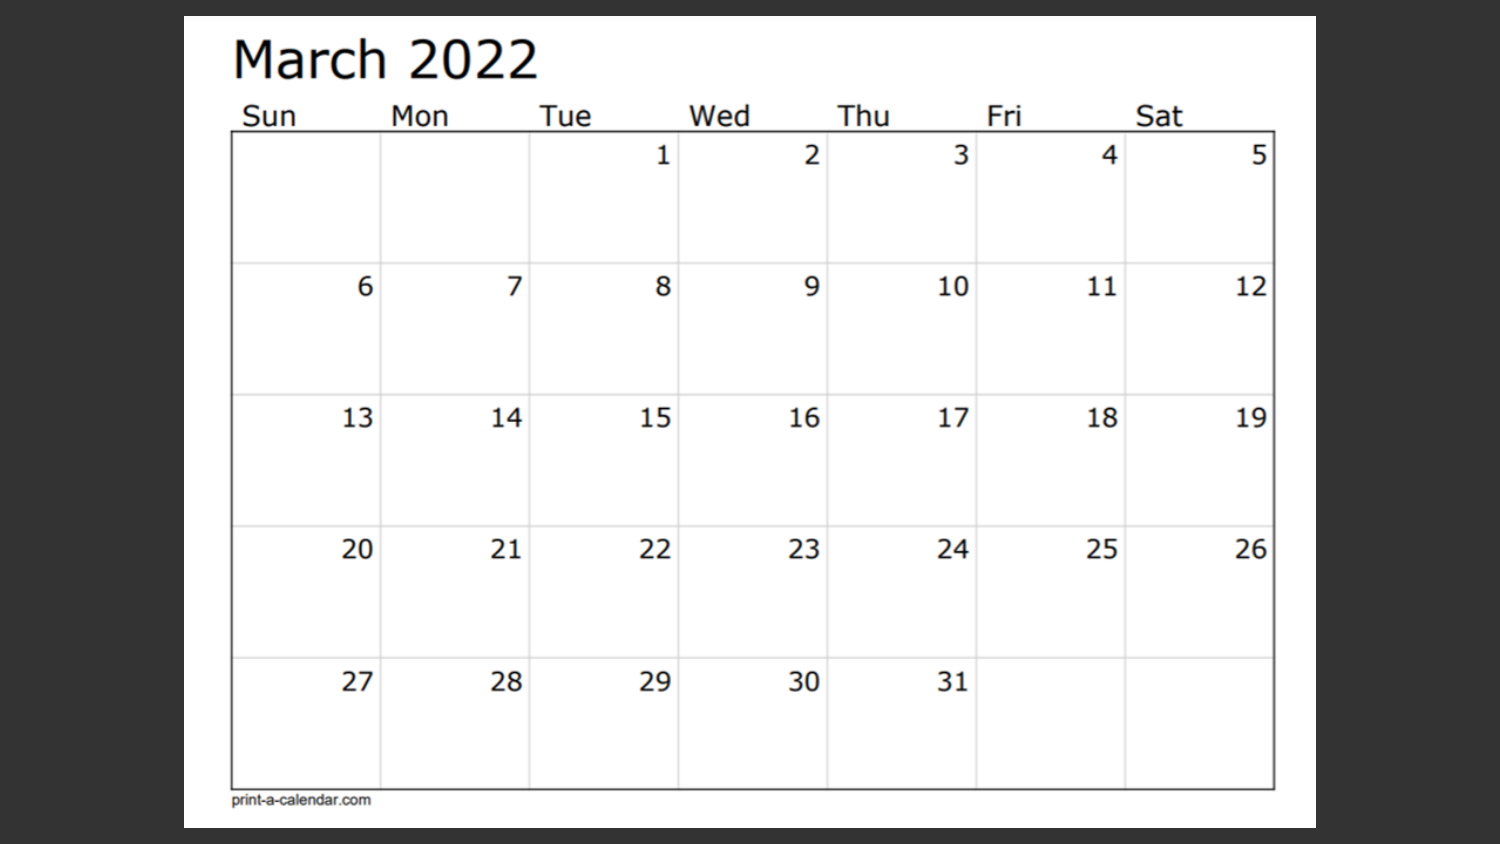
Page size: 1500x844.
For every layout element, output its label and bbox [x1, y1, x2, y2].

picture [184, 16, 1316, 828]
